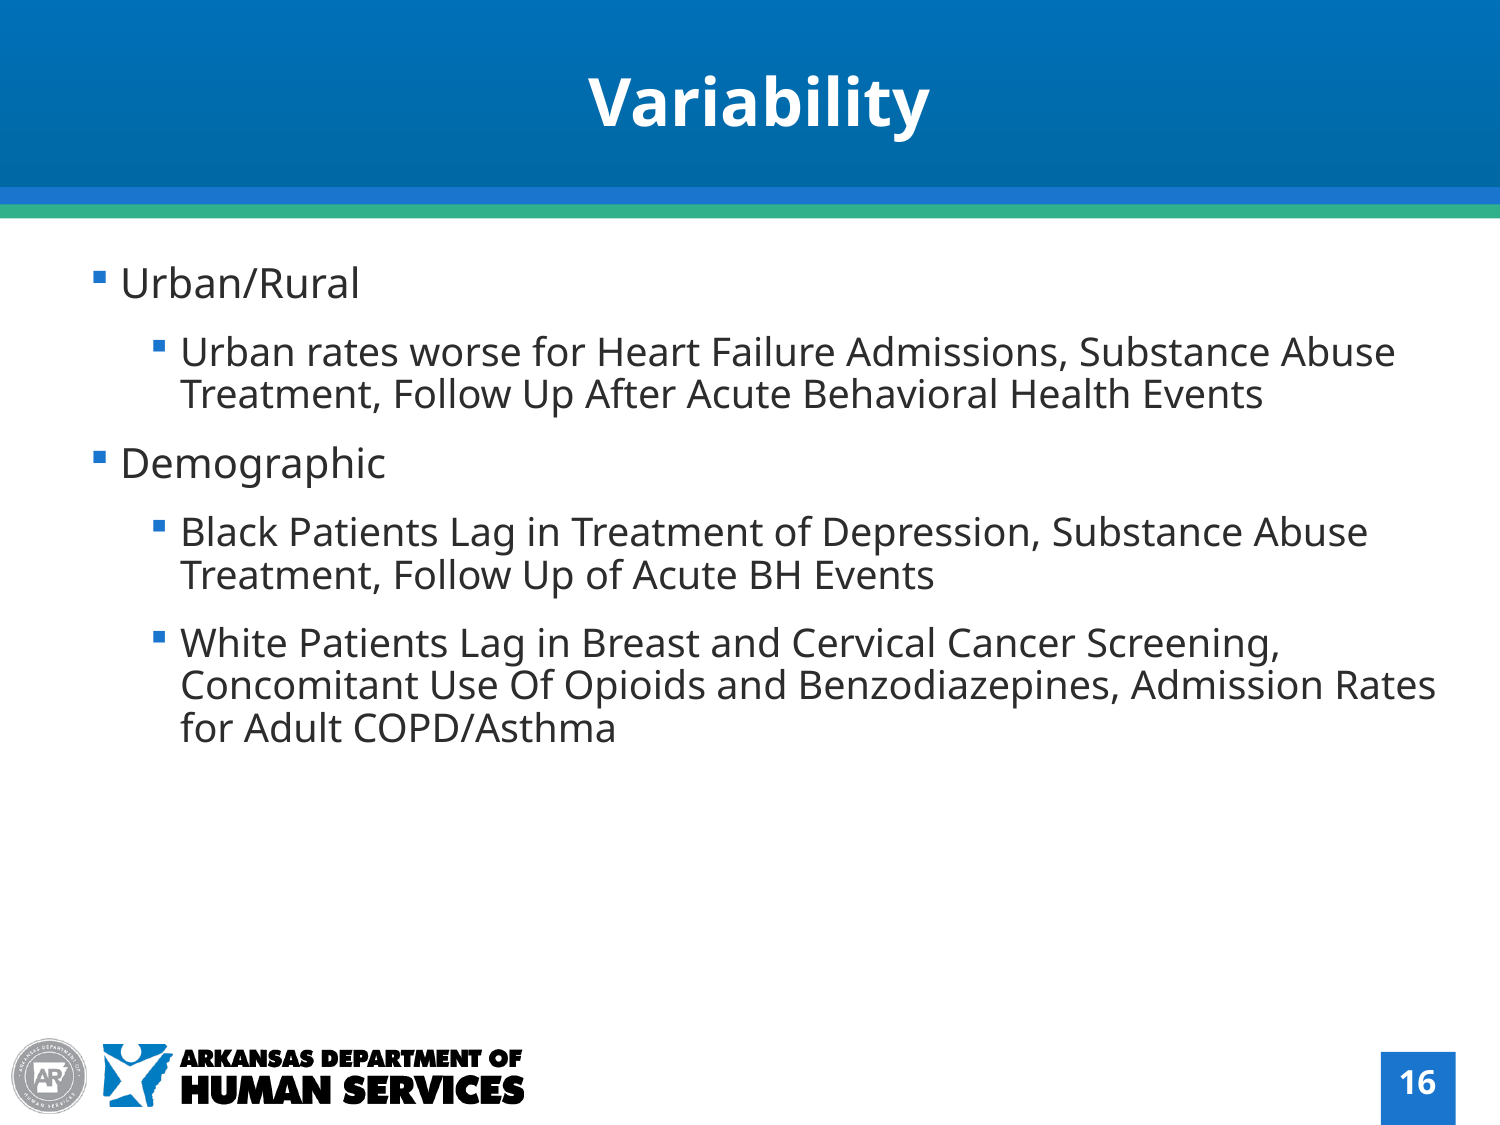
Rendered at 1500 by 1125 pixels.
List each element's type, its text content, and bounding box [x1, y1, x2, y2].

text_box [0, 0, 1500, 219]
list Urban/Rural Urban rates worse for Heart Failure Admissions, Substance Abuse Treatment, Follow Up After Acute Behavioral Health Events Demographic Black Patients Lag in Treatment of Depression, Substance Abuse Treatment, Follow Up of Acute BH Events White Patients Lag in Breast and Cervical Cancer Screening, Concomitant Use Of Opioids and Benzodiazepines, Admission Rates for Adult COPD/Asthma [75, 254, 1456, 1005]
picture [103, 1044, 524, 1107]
text_box [62, 257, 1482, 1031]
picture [11, 1038, 87, 1114]
